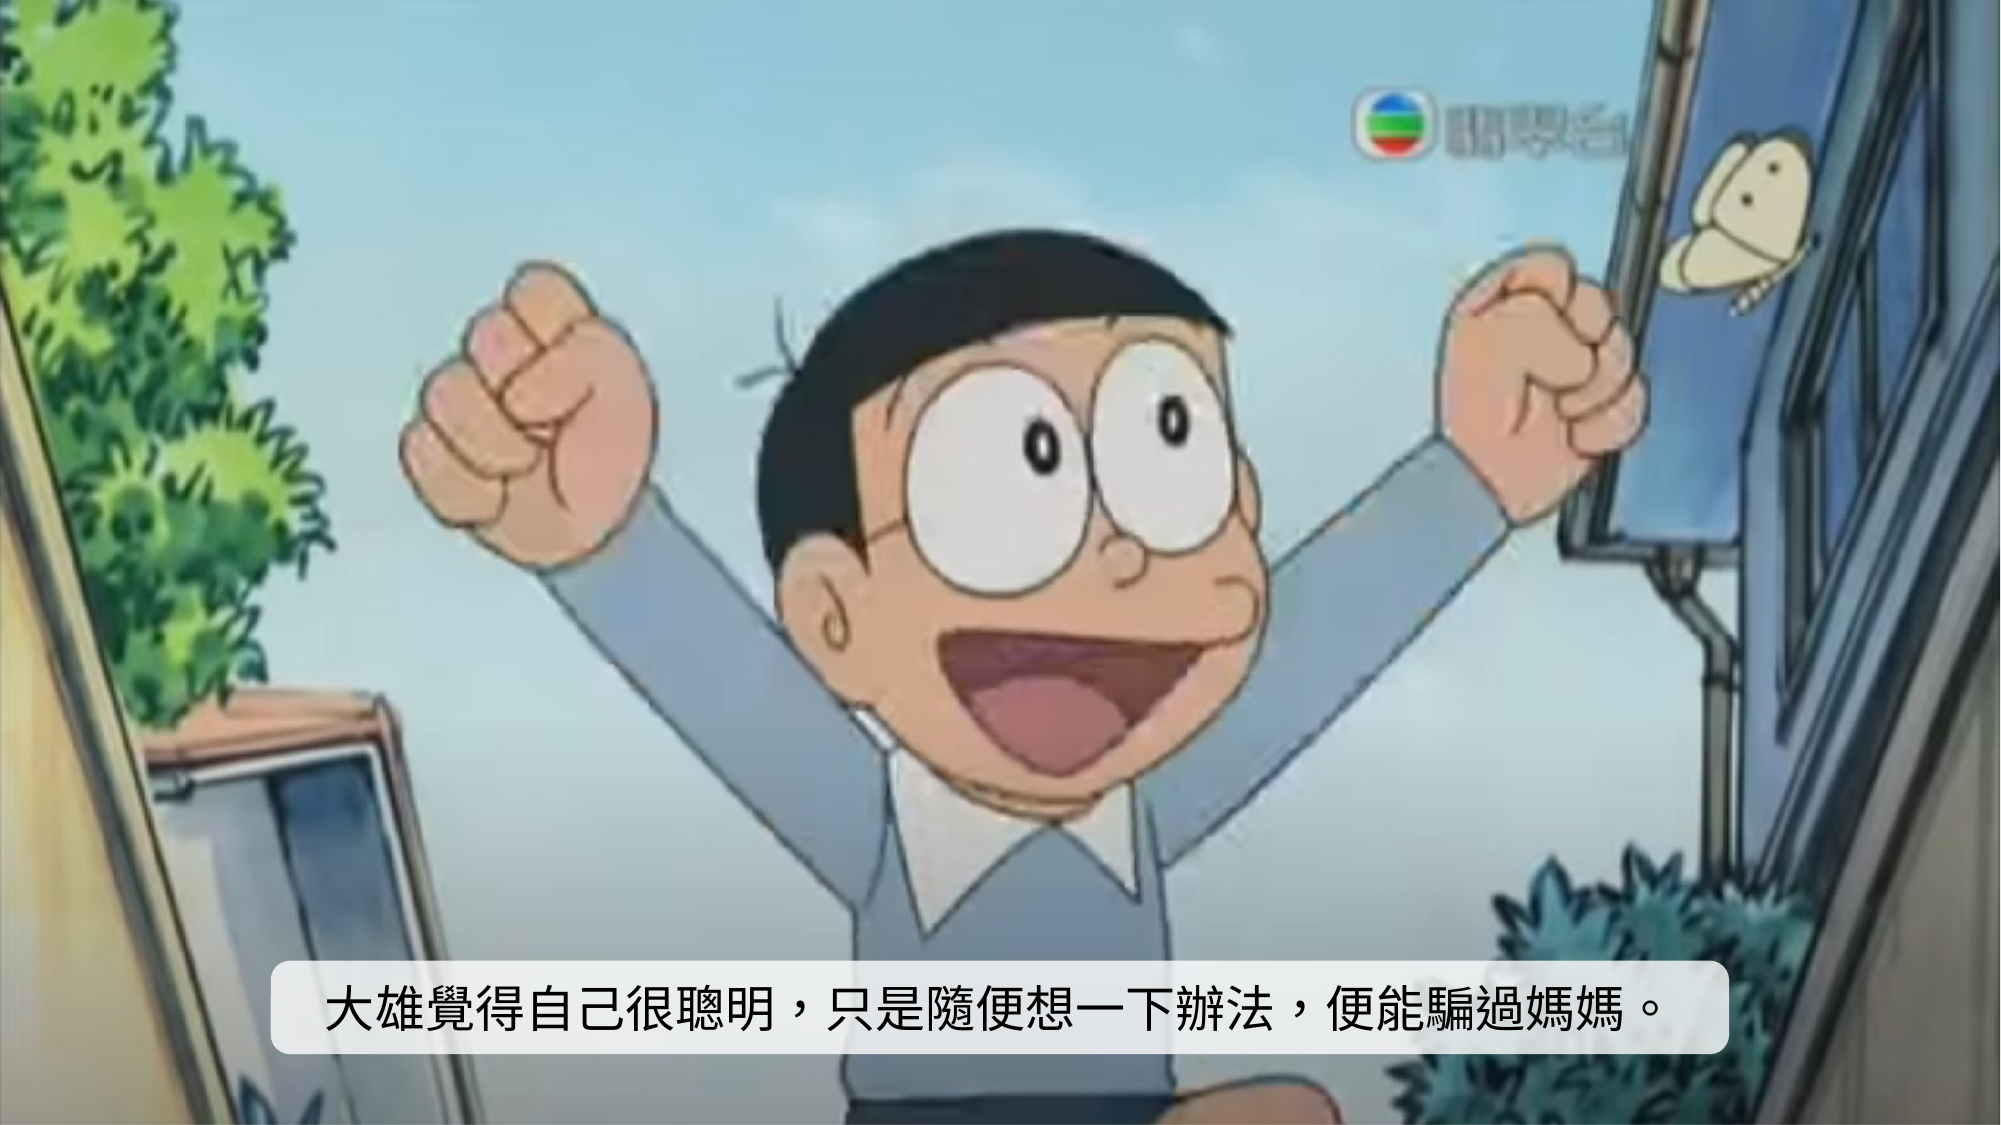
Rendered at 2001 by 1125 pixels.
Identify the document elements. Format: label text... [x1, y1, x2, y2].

text_box 大雄覺得自己很聰明，只是隨便想一下辦法，便能騙過媽媽。 [269, 959, 1731, 1056]
picture [0, 0, 2001, 1125]
